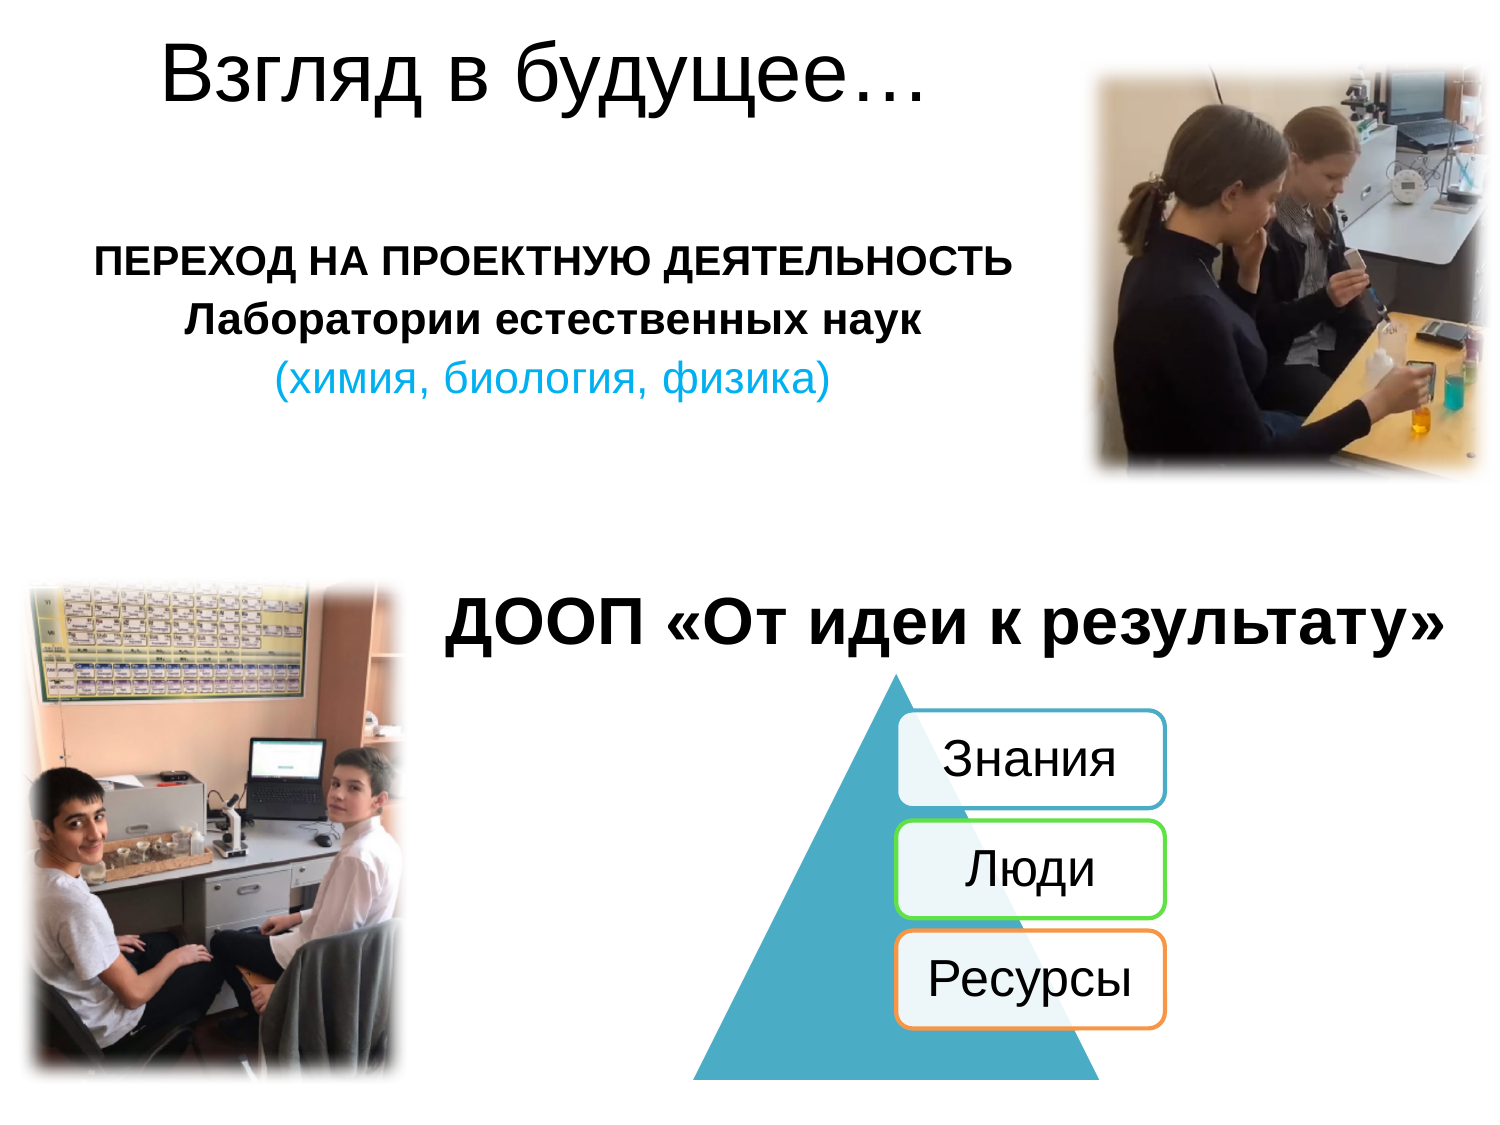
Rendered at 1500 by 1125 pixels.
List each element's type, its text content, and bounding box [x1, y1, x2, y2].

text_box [513, 668, 1341, 1083]
title ПЕРЕХОД НА ПРОЕКТНУЮ ДЕЯТЕЛЬНОСТЬ Лаборатории естественных наук (химия, биология, физика) [14, 221, 1075, 463]
picture [17, 576, 408, 1085]
text_box Взгляд в будущее… [6, 56, 1083, 119]
picture [1080, 58, 1493, 485]
text_box ДООП «От идеи к результату» [445, 576, 1500, 658]
